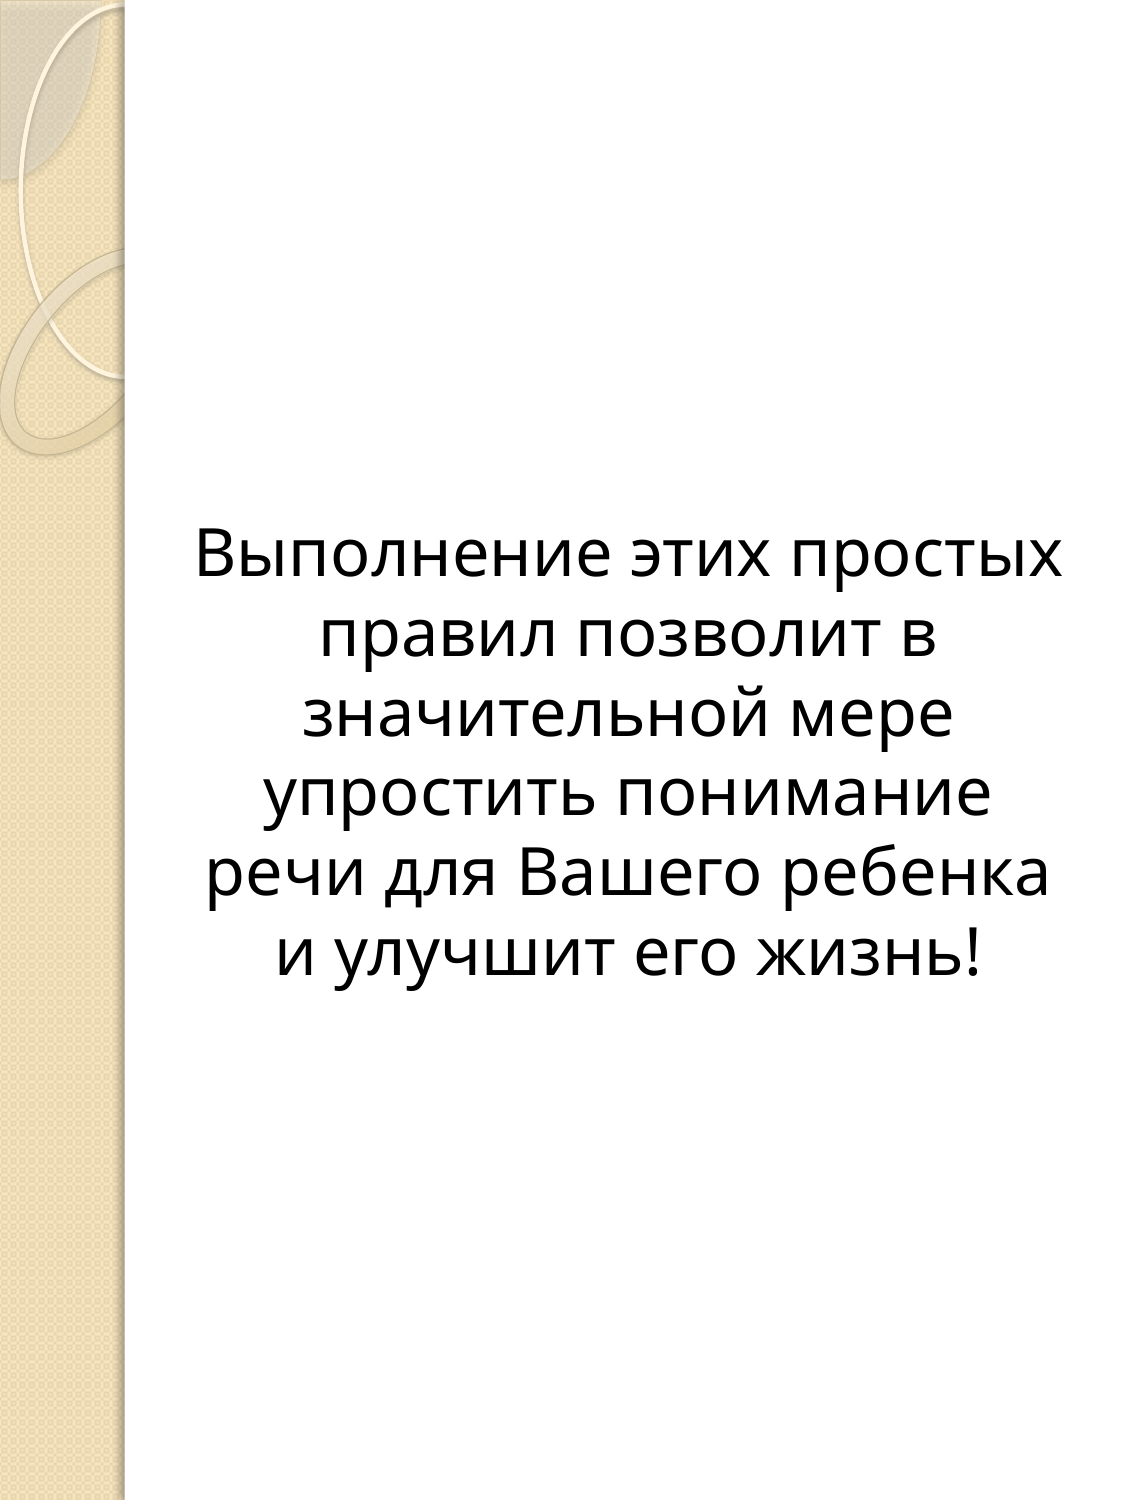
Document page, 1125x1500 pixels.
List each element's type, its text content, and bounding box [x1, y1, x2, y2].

list Выполнение этих простых правил позволит в значительной мере упростить понимание речи для Вашего ребенка и улучшит его жизнь! [160, 501, 1084, 924]
